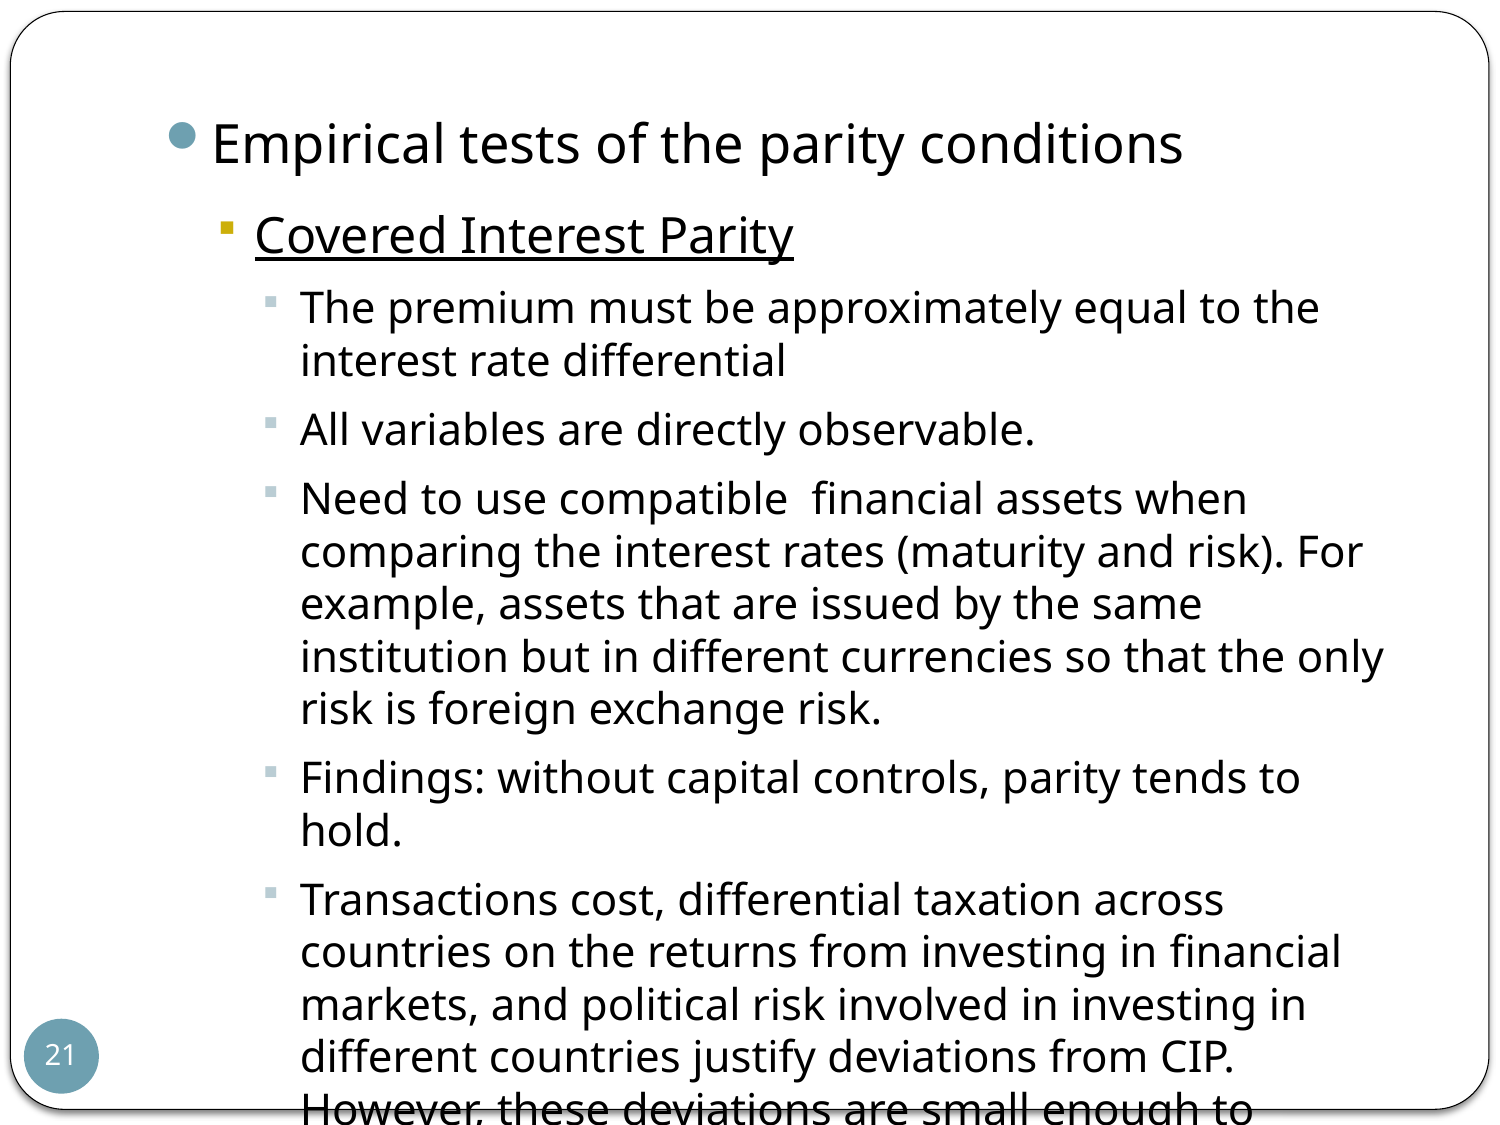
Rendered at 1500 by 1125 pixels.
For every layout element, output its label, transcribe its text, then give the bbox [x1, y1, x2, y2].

list Empirical tests of the parity conditions Covered Interest Parity The premium must be approximately equal to the interest rate differential All variables are directly observable. Need to use compatible financial assets when comparing the interest rates (maturity and risk). For example, assets that are issued by the same institution but in different currencies so that the only risk is foreign exchange risk. Findings: without capital controls, parity tends to hold. Transactions cost, diﬀerential taxation across countries on the returns from investing in ﬁnancial markets, and political risk involved in investing in diﬀerent countries justify deviations from CIP. However, these deviations are small enough to assume that CIP holds true. [149, 101, 1426, 988]
slide_number 21 [23, 1018, 99, 1094]
